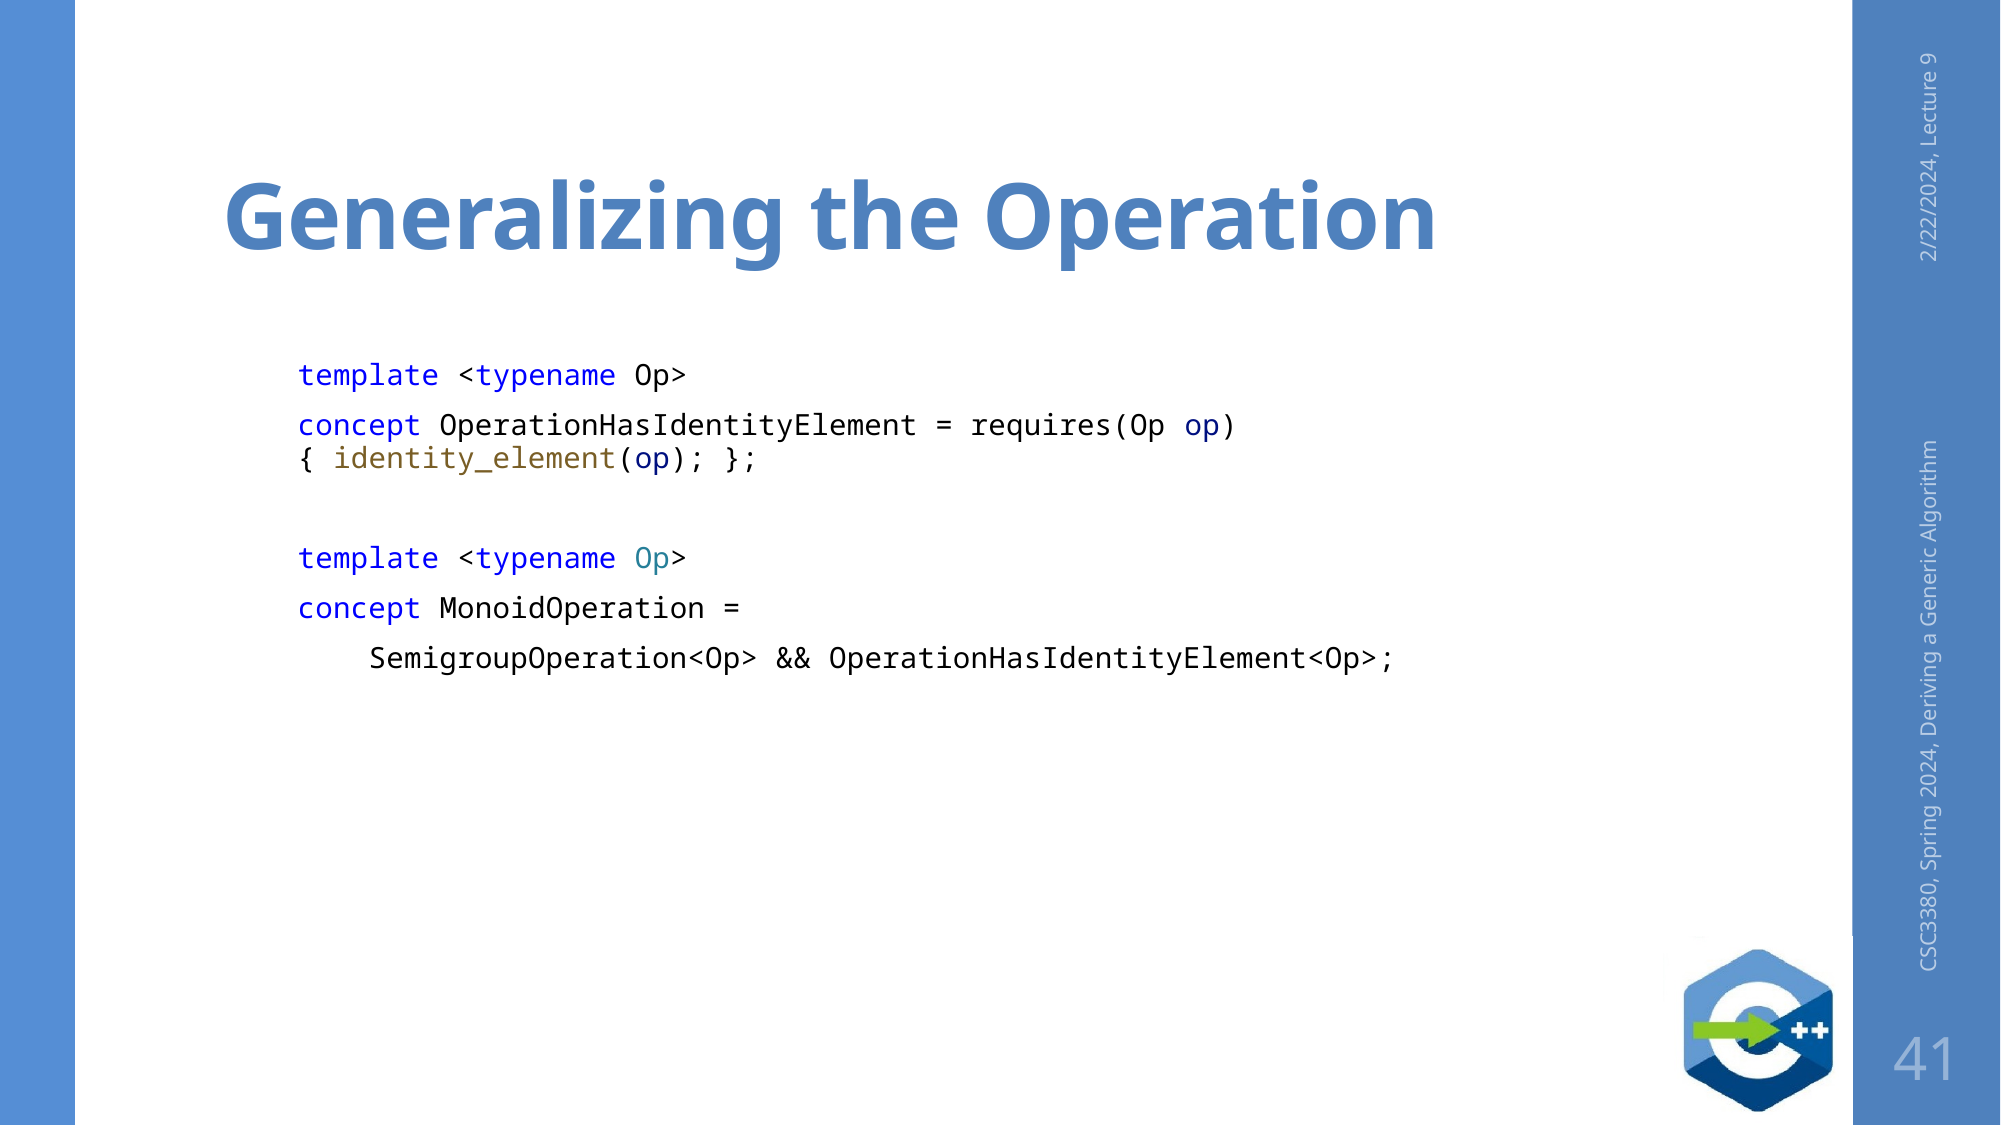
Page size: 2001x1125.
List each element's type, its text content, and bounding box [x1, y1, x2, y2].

slide_number 41 [1852, 1012, 2000, 1110]
picture [1663, 936, 1853, 1125]
title Generalizing the Operation [206, 48, 1797, 278]
footer CSC3380, Spring 2024, Deriving a Generic Algorithm [1897, 400, 1958, 988]
list template <typename Op> concept OperationHasIdentityElement = requires(Op op) { identity_element(op); }; template <typename Op> concept MonoidOperation = SemigroupOperation<Op> && OperationHasIdentityElement<Op>; [206, 299, 1663, 1014]
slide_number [1897, 37, 1958, 351]
